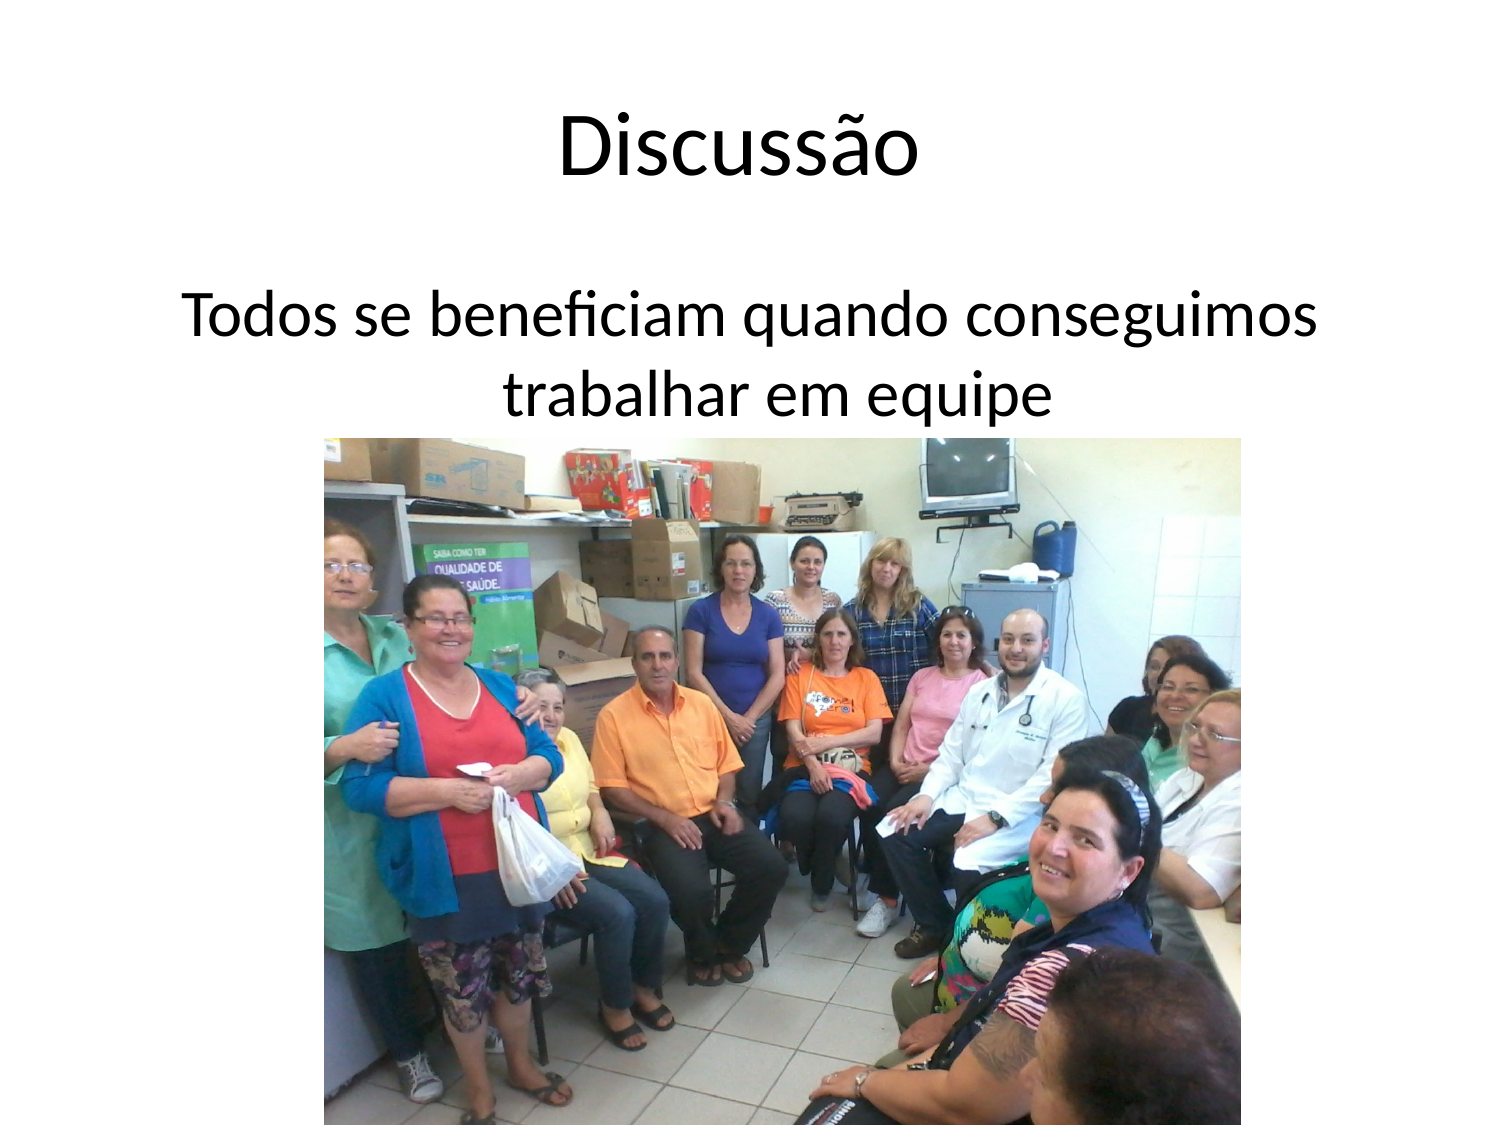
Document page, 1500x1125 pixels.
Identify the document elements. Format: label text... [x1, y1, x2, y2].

title Discussão [75, 45, 1425, 233]
picture [324, 438, 1241, 1125]
list Todos se beneficiam quando conseguimos trabalhar em equipe [75, 262, 1425, 1005]
